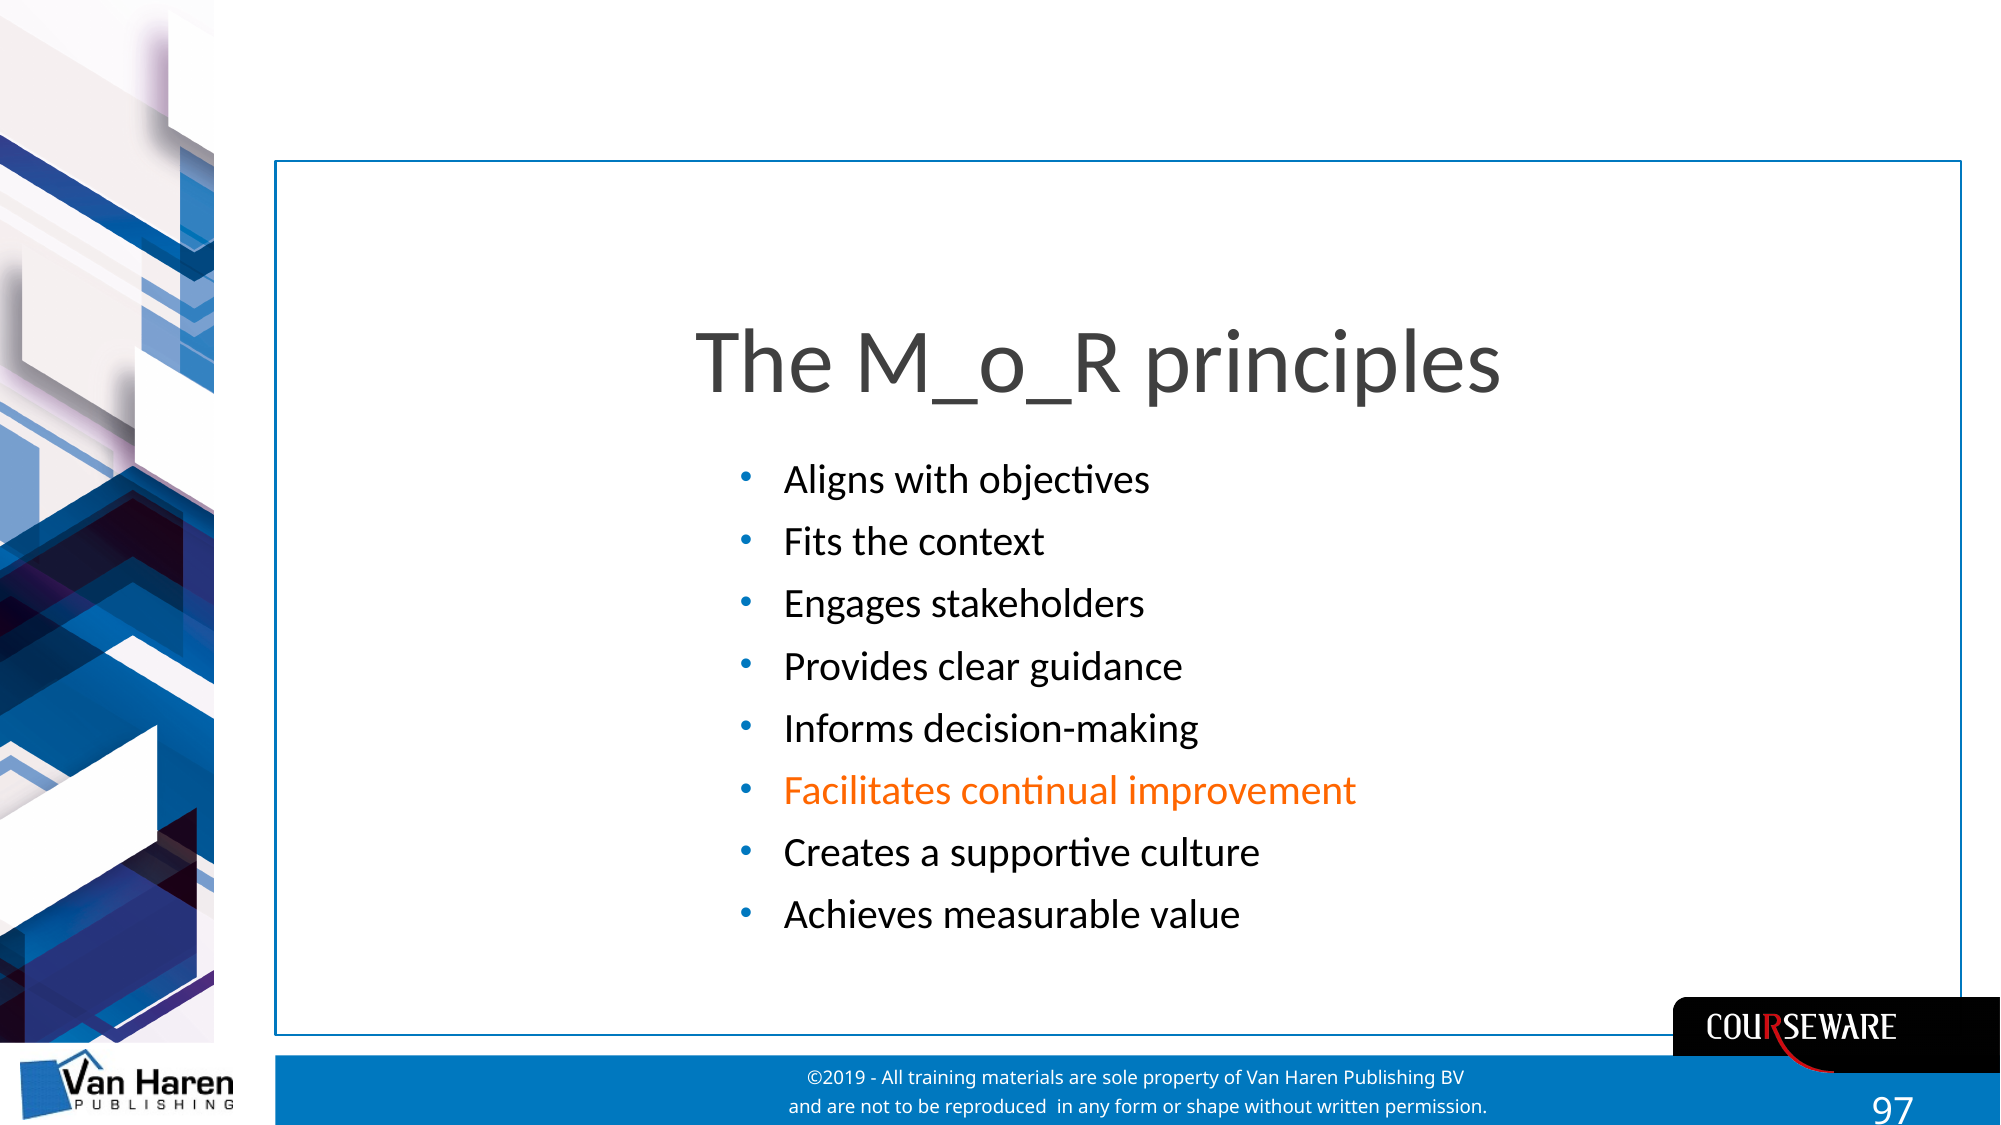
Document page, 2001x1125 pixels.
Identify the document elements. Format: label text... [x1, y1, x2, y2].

picture [0, 0, 214, 1043]
title The M_o_R principles [278, 183, 1921, 427]
picture [1673, 1059, 2000, 1073]
list Aligns with objectives Fits the context Engages stakeholders Provides clear guidance Informs decision-making Facilitates continual improvement Creates a supportive culture Achieves measurable value [725, 444, 2000, 1059]
picture [20, 1049, 233, 1120]
